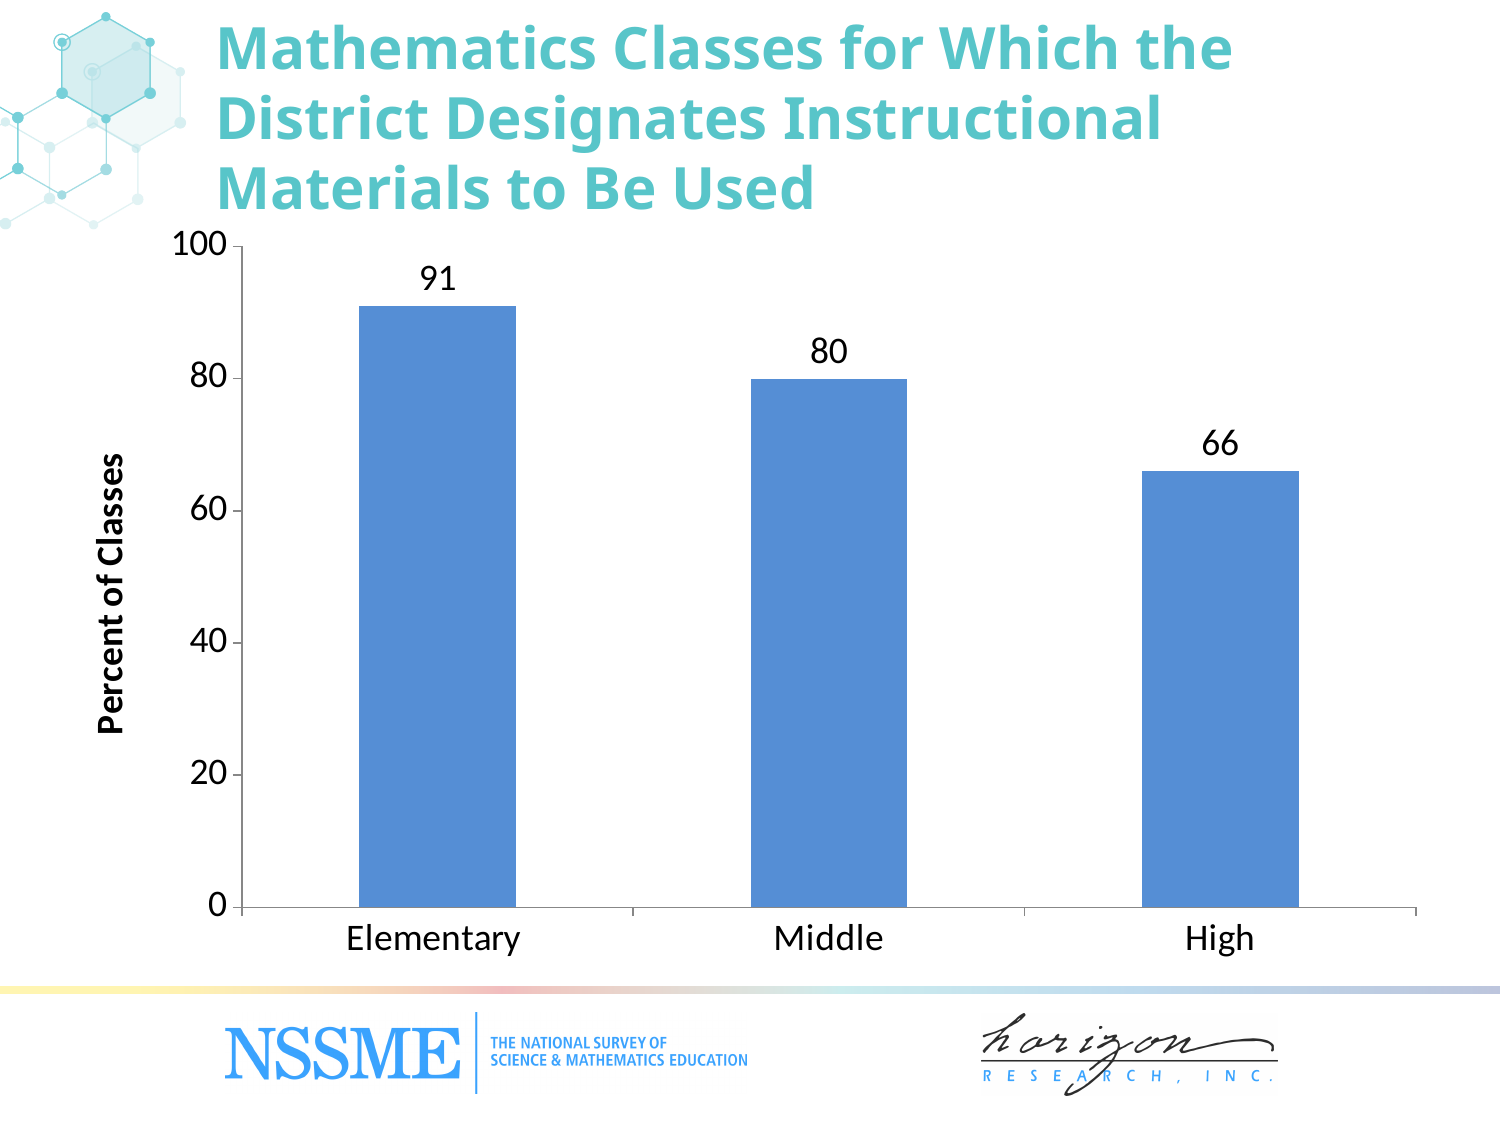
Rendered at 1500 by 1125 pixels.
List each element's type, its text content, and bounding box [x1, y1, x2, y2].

text_box [74, 24, 1425, 210]
chart [56, 212, 1444, 976]
title Mathematics Classes for Which the District Designates Instructional Materials to Be Used [200, 45, 1425, 188]
picture [0, 0, 1500, 1125]
